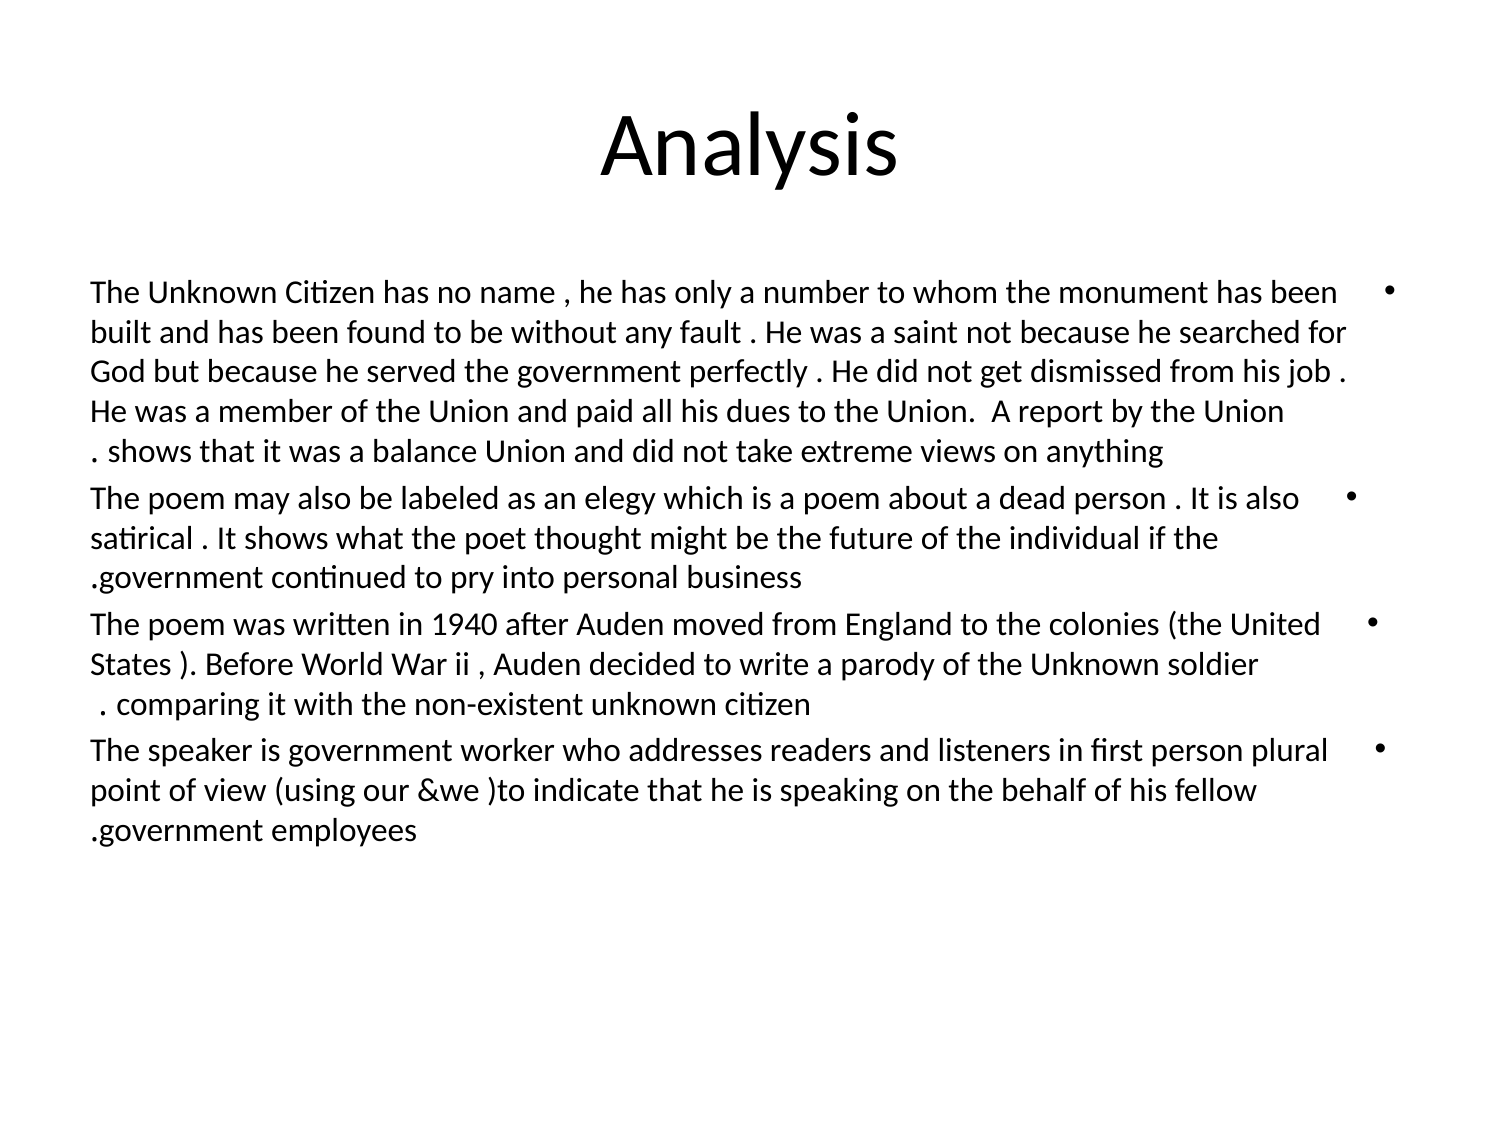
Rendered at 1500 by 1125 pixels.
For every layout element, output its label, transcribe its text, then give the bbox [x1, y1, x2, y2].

list The Unknown Citizen has no name , he has only a number to whom the monument has been built and has been found to be without any fault . He was a saint not because he searched for God but because he served the government perfectly . He did not get dismissed from his job . He was a member of the Union and paid all his dues to the Union. A report by the Union shows that it was a balance Union and did not take extreme views on anything . The poem may also be labeled as an elegy which is a poem about a dead person . It is also satirical . It shows what the poet thought might be the future of the individual if the government continued to pry into personal business. The poem was written in 1940 after Auden moved from England to the colonies (the United States ). Before World War ii , Auden decided to write a parody of the Unknown soldier comparing it with the non-existent unknown citizen . The speaker is government worker who addresses readers and listeners in first person plural point of view (using our &we )to indicate that he is speaking on the behalf of his fellow government employees. [75, 262, 1425, 1005]
title Analysis [75, 45, 1425, 233]
